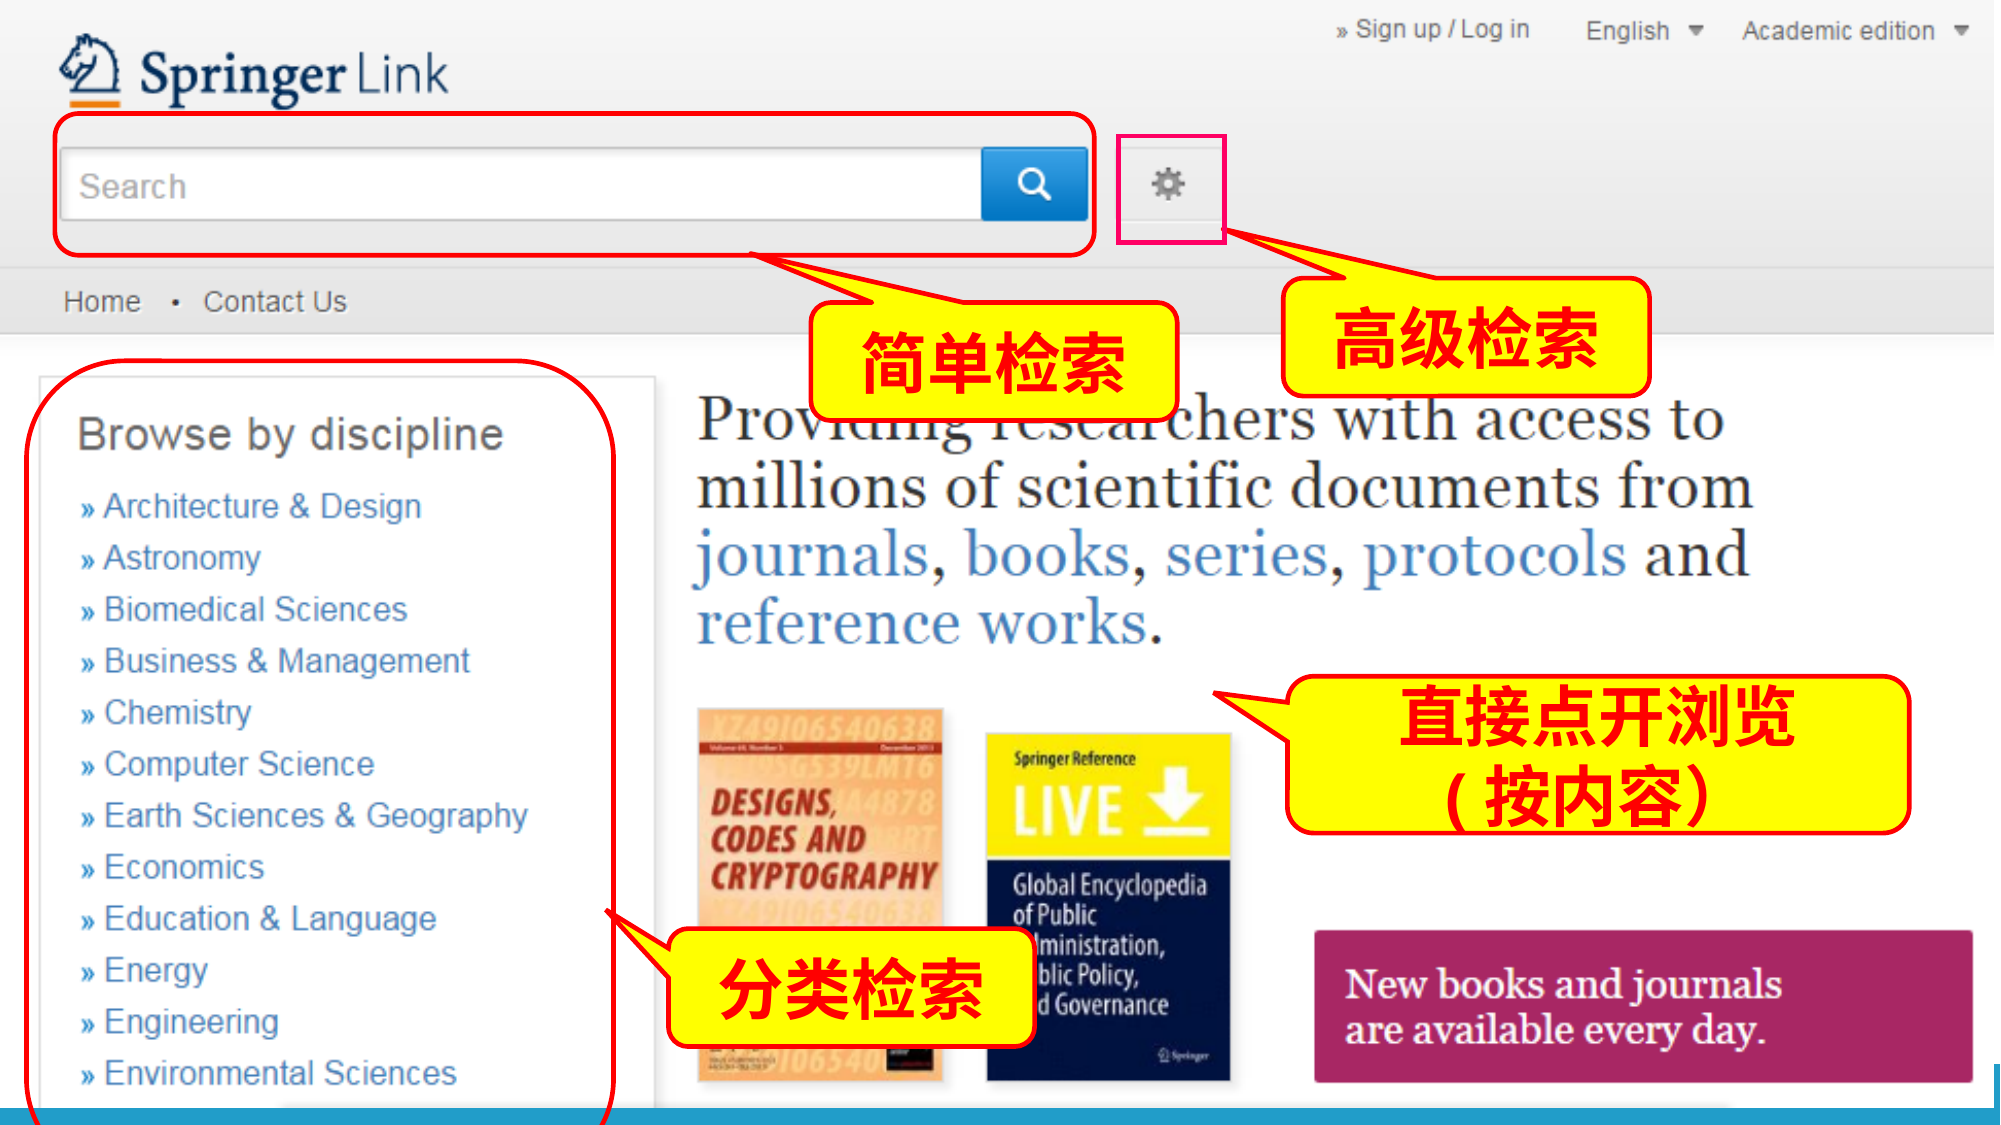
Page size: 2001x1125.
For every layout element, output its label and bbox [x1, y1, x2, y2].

text_box [29, 1108, 611, 1125]
picture [0, 0, 1995, 1108]
